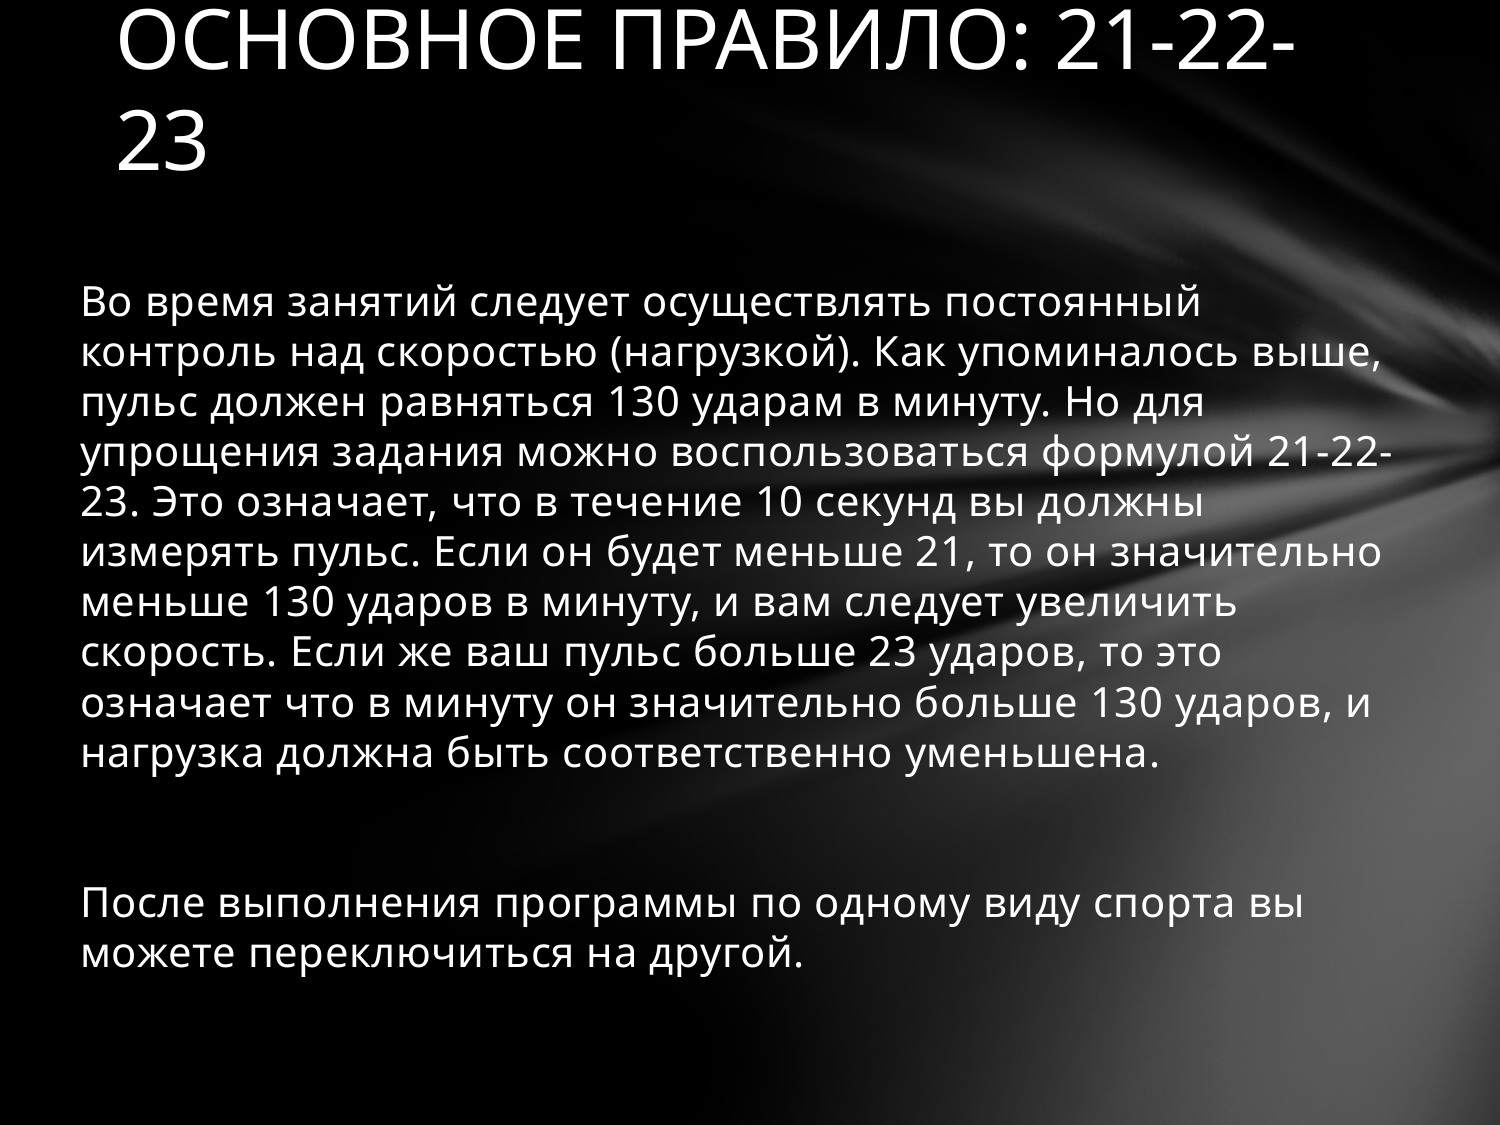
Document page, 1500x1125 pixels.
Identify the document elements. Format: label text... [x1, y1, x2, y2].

title ОСНОВНОЕ ПРАВИЛО: 21-22-23 [100, 19, 1361, 195]
list Во время занятий следует осуществлять постоянный контроль над скоростью (нагрузкой). Как упоминалось выше, пульс должен равняться 130 ударам в минуту. Но для упрощения задания можно воспользоваться формулой 21-22-23. Это означает, что в течение 10 секунд вы должны измерять пульс. Если он будет меньше 21, то он значительно меньше 130 ударов в минуту, и вам следует увеличить скорость. Если же ваш пульс больше 23 ударов, то это означает что в минуту он значительно больше 130 ударов, и нагрузка должна быть соответственно уменьшена. После выполнения программы по одному виду спорта вы можете переключиться на другой. [64, 267, 1419, 1098]
